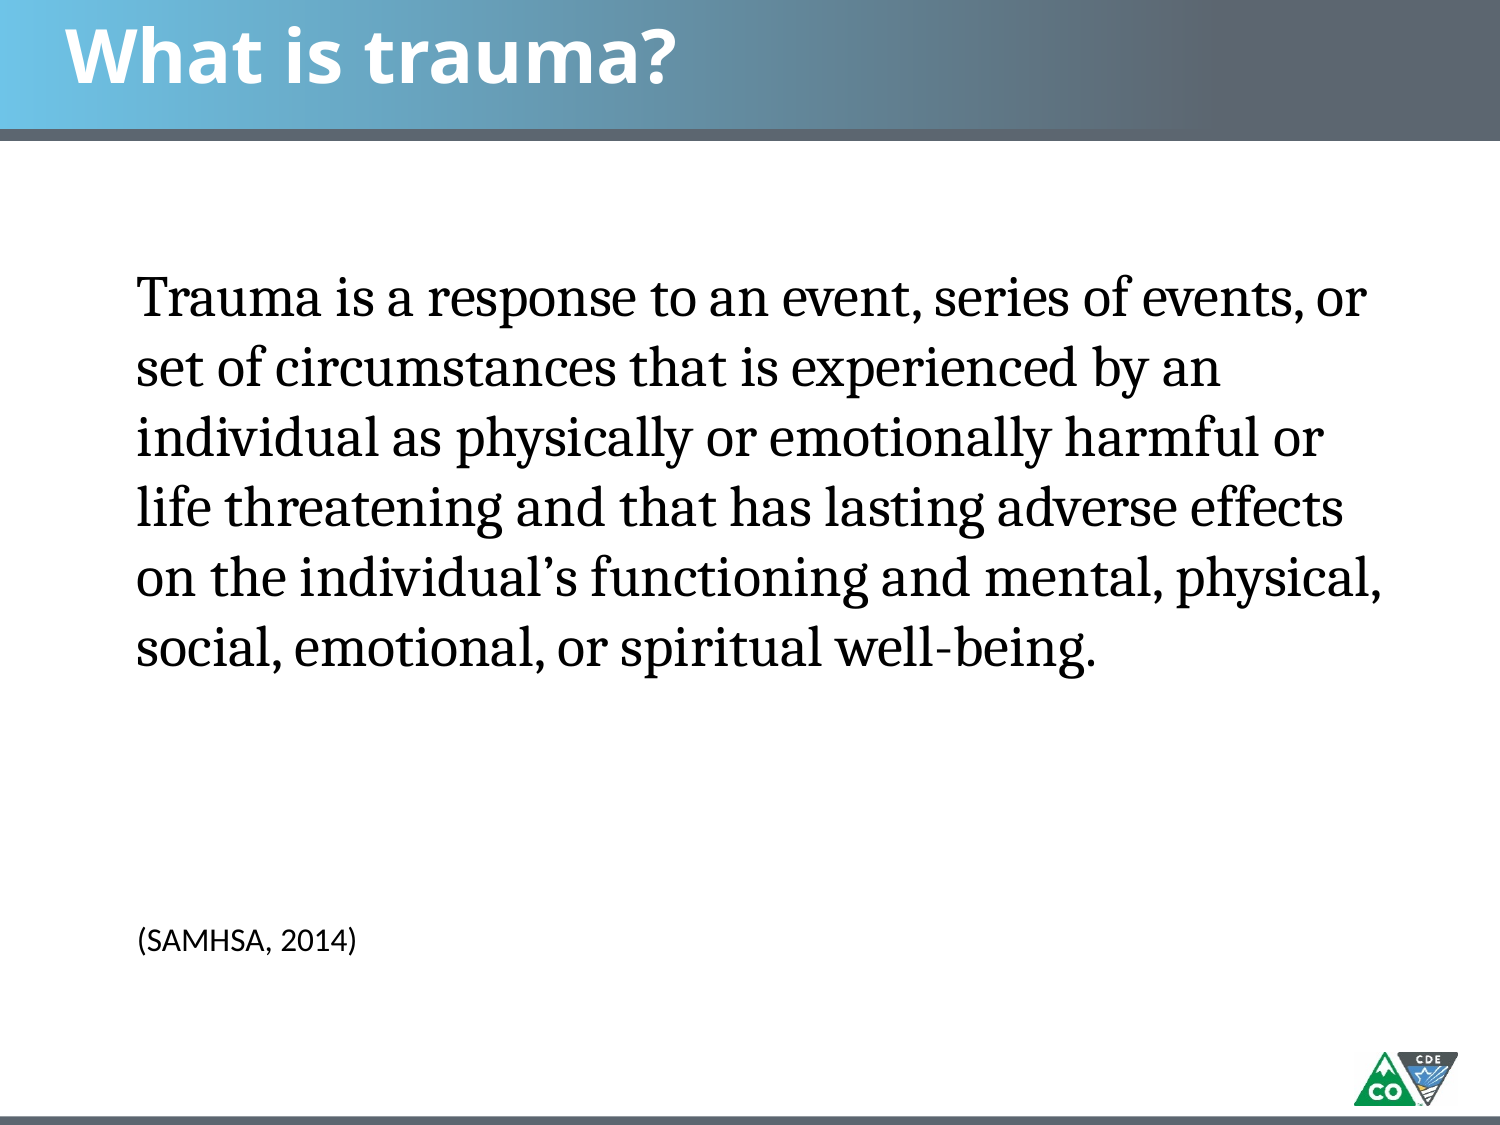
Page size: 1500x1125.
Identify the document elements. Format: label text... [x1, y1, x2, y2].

title What is trauma? [50, 61, 1344, 147]
picture [1354, 1052, 1458, 1106]
text_box Trauma is a response to an event, series of events, or set of circumstances that is experienced by an individual as physically or emotionally harmful or life threatening and that has lasting adverse effects on the individual’s functioning and mental, physical, social, emotional, or spiritual well-being. (SAMHSA, 2014) [46, 210, 1412, 1028]
